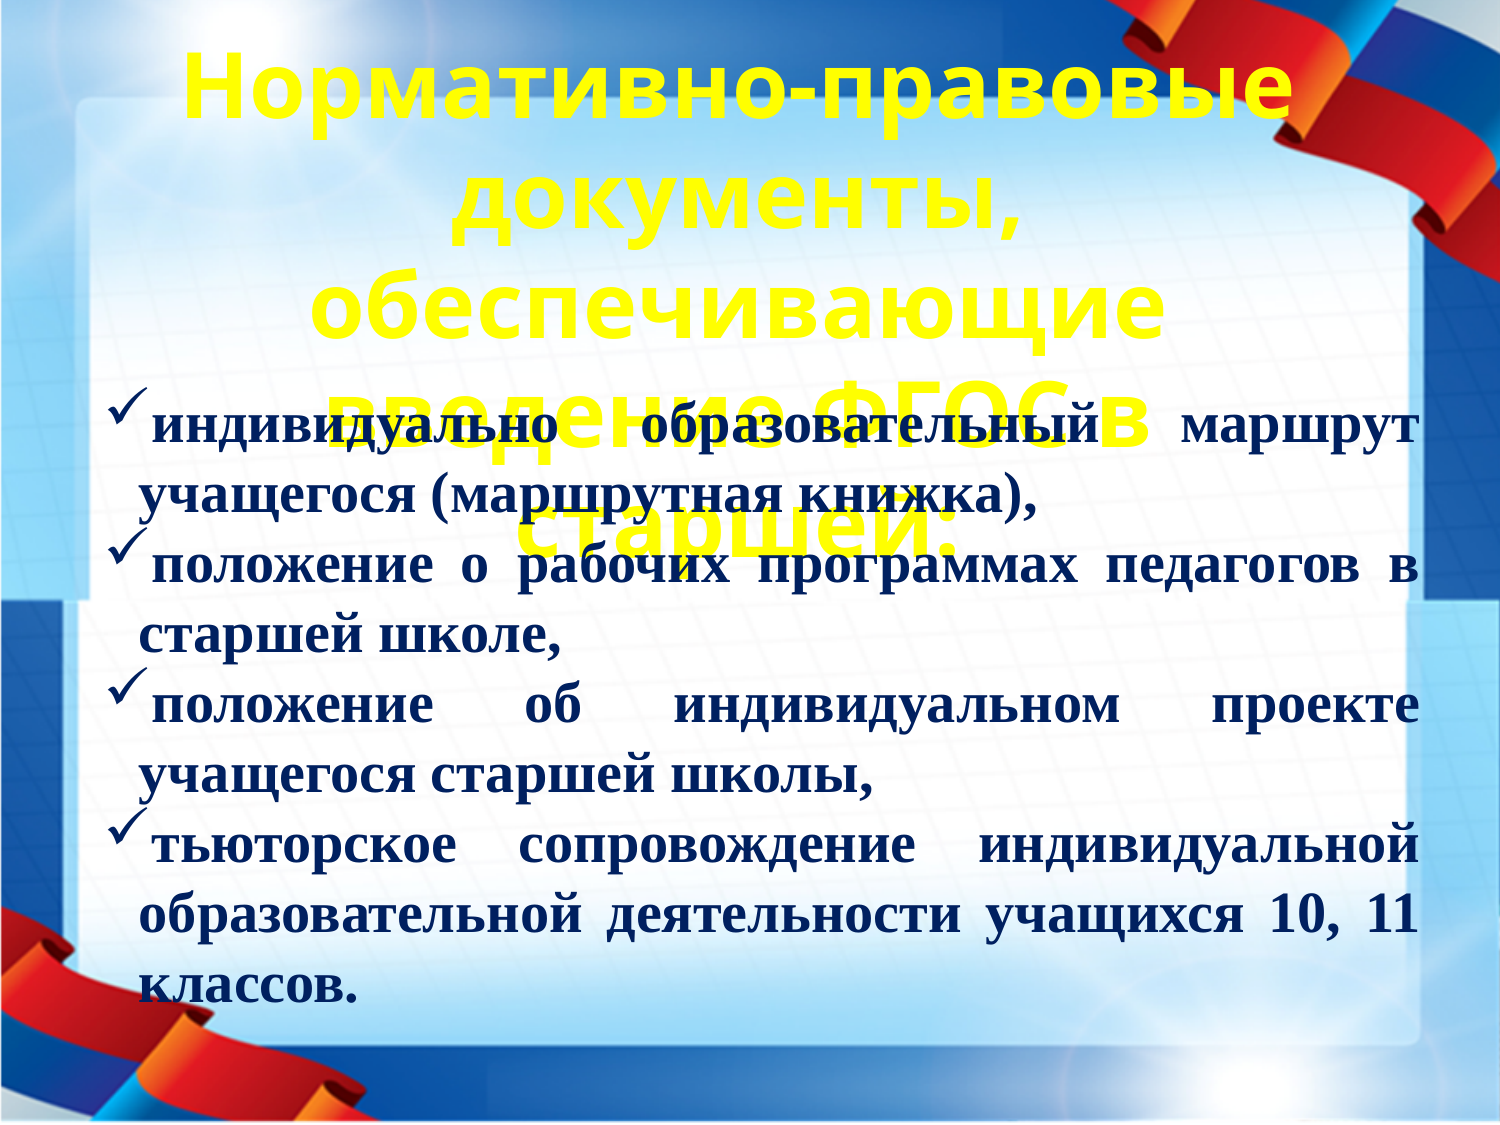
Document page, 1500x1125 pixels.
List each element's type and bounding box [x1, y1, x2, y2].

list [0, 0, 1500, 1123]
